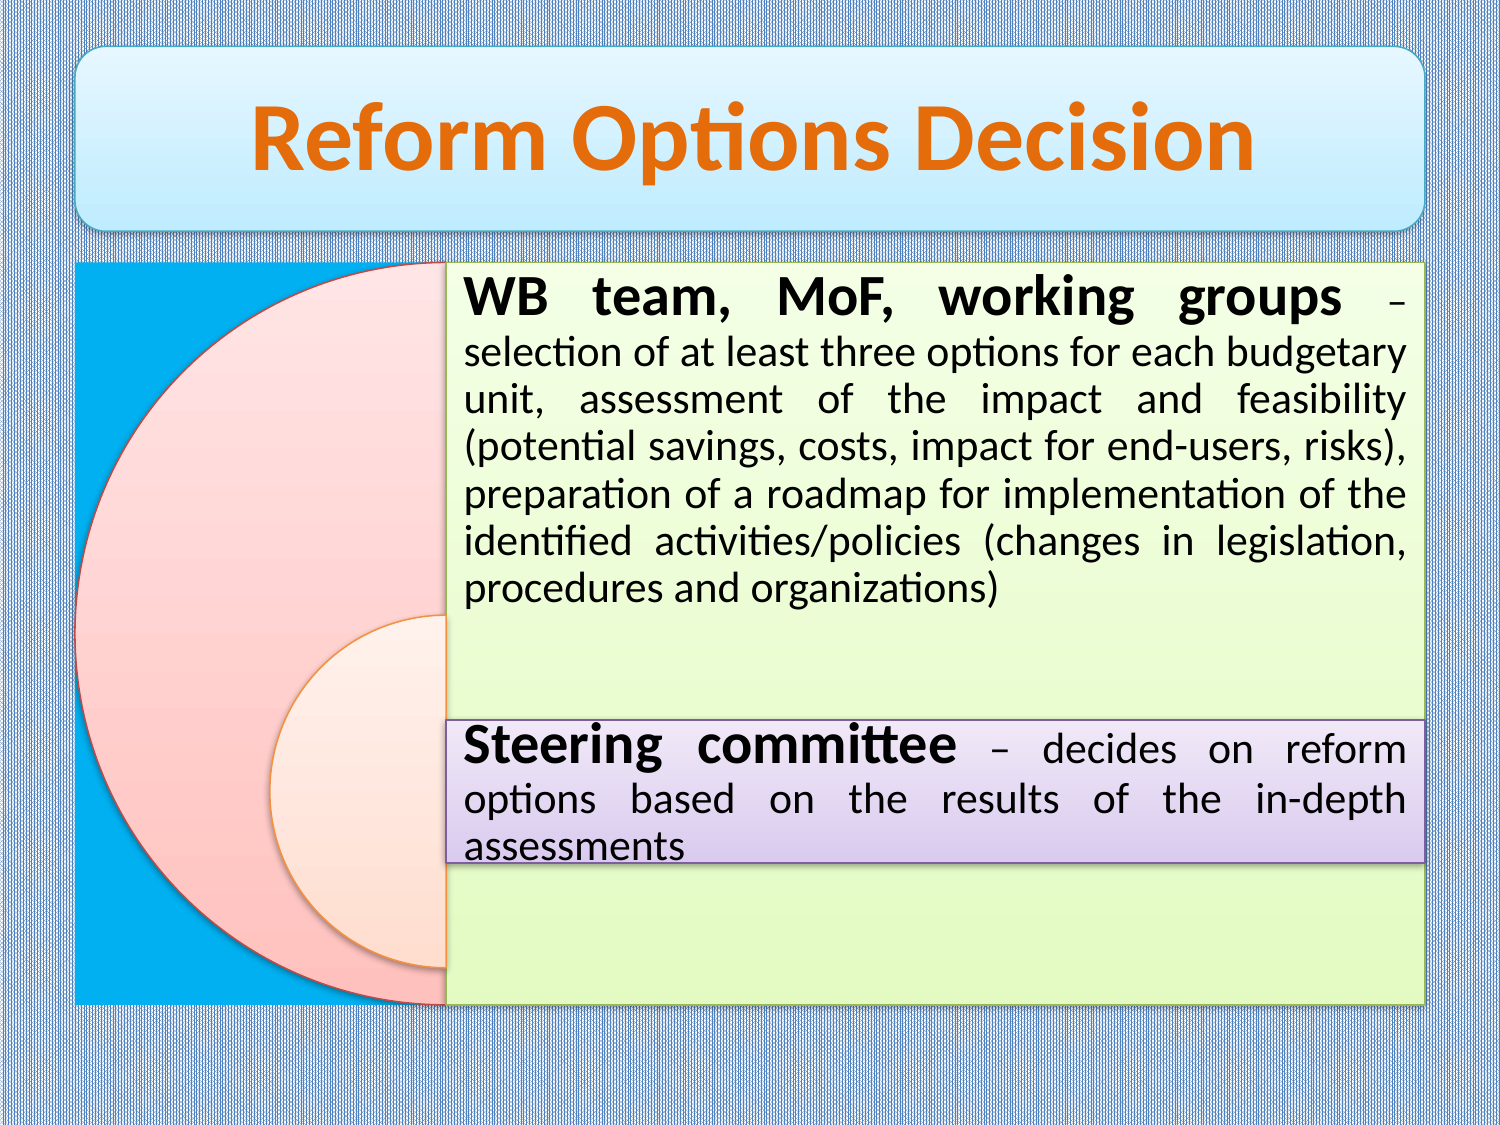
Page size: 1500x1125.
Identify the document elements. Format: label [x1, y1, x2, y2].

text_box [74, 44, 1426, 233]
list [74, 262, 1426, 1006]
